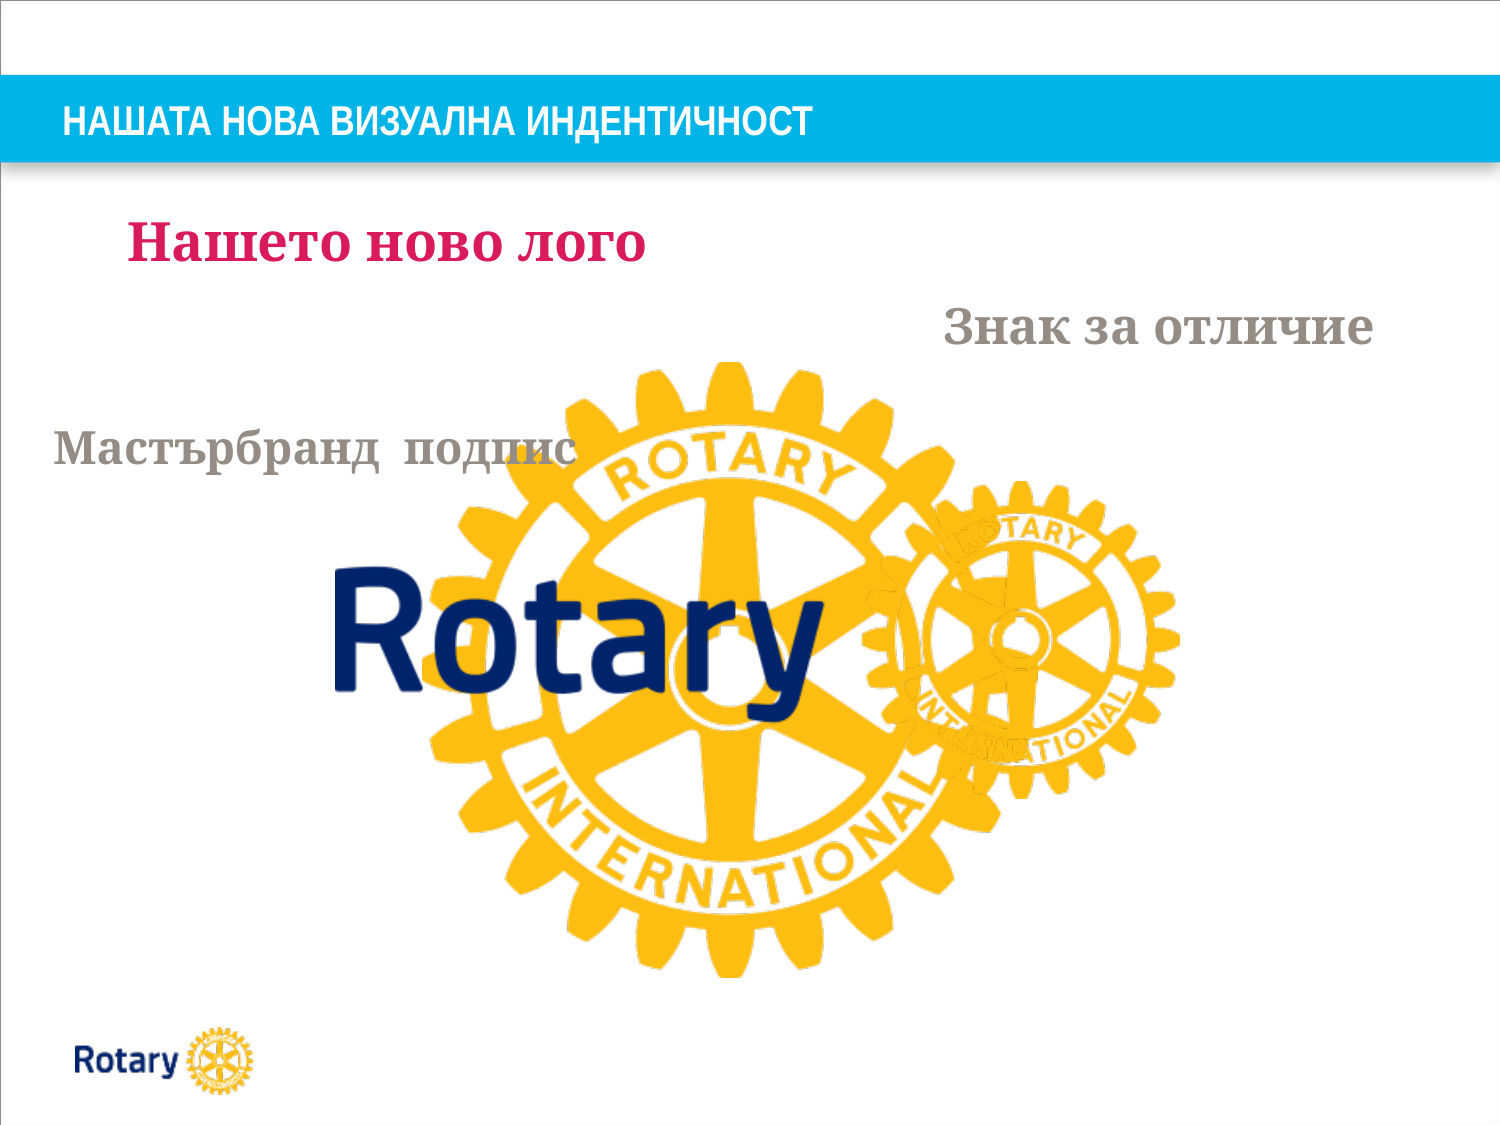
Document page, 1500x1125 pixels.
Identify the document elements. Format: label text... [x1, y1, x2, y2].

text_box Мастърбранд подпис [0, 411, 417, 482]
text_box Знак за отличие [928, 286, 1467, 362]
picture [75, 1027, 253, 1095]
picture [335, 362, 1180, 978]
title НАШАТА НОВА ВИЗУАЛНА ИНДЕНТИЧНОСТ [62, 75, 1500, 163]
list Нашето ново лого [112, 200, 1425, 313]
